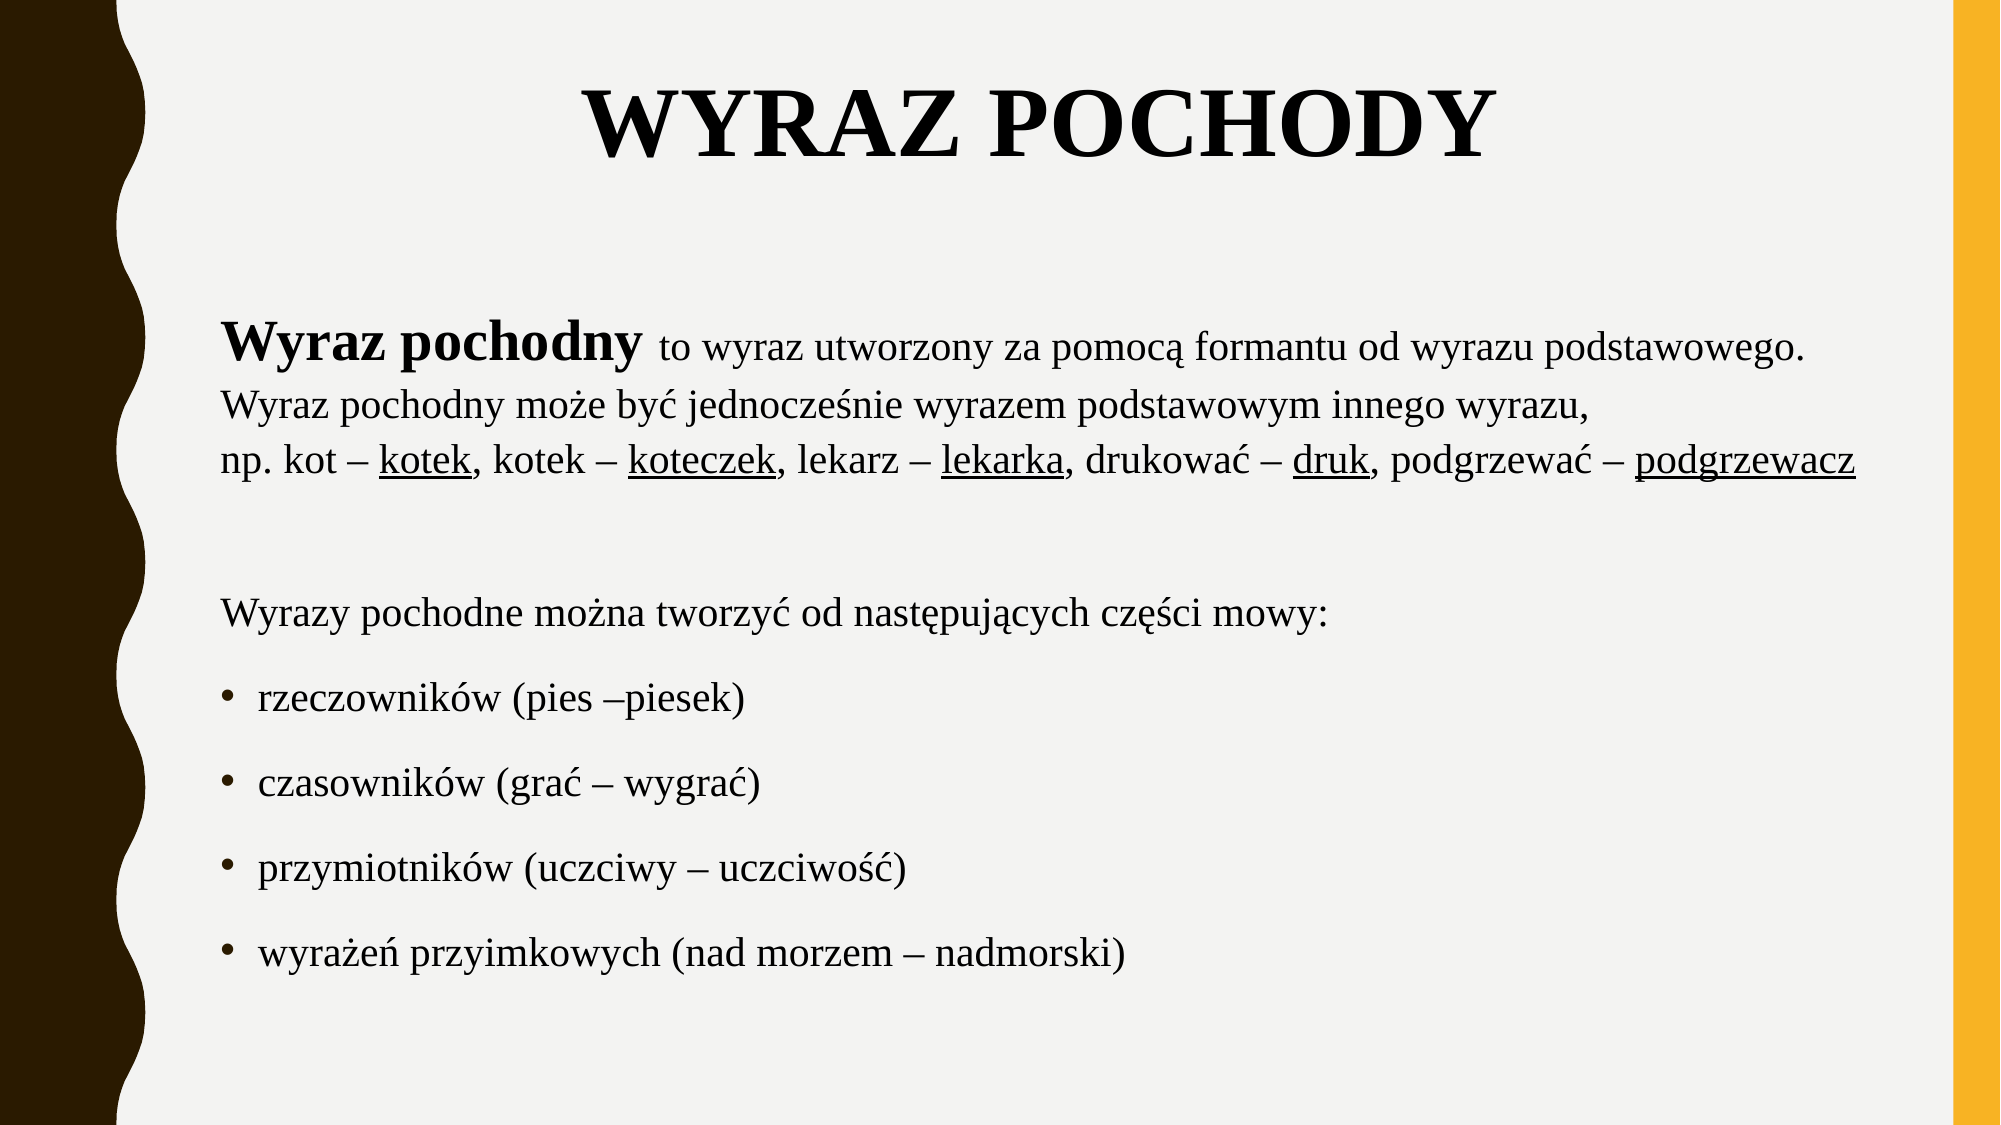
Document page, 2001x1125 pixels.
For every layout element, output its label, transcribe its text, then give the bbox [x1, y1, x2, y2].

list Wyraz pochodny to wyraz utworzony za pomocą formantu od wyrazu podstawowego. Wyraz pochodny może być jednocześnie wyrazem podstawowym innego wyrazu, np. kot – kotek, kotek – koteczek, lekarz – lekarka, drukować – druk, podgrzewać – podgrzewacz Wyrazy pochodne można tworzyć od następujących części mowy: rzeczowników (pies –piesek) czasowników (grać – wygrać) przymiotników (uczciwy – uczciwość) wyrażeń przyimkowych (nad morzem – nadmorski) [205, 287, 1875, 1099]
title WYRAZ POCHODY [205, 62, 1875, 229]
